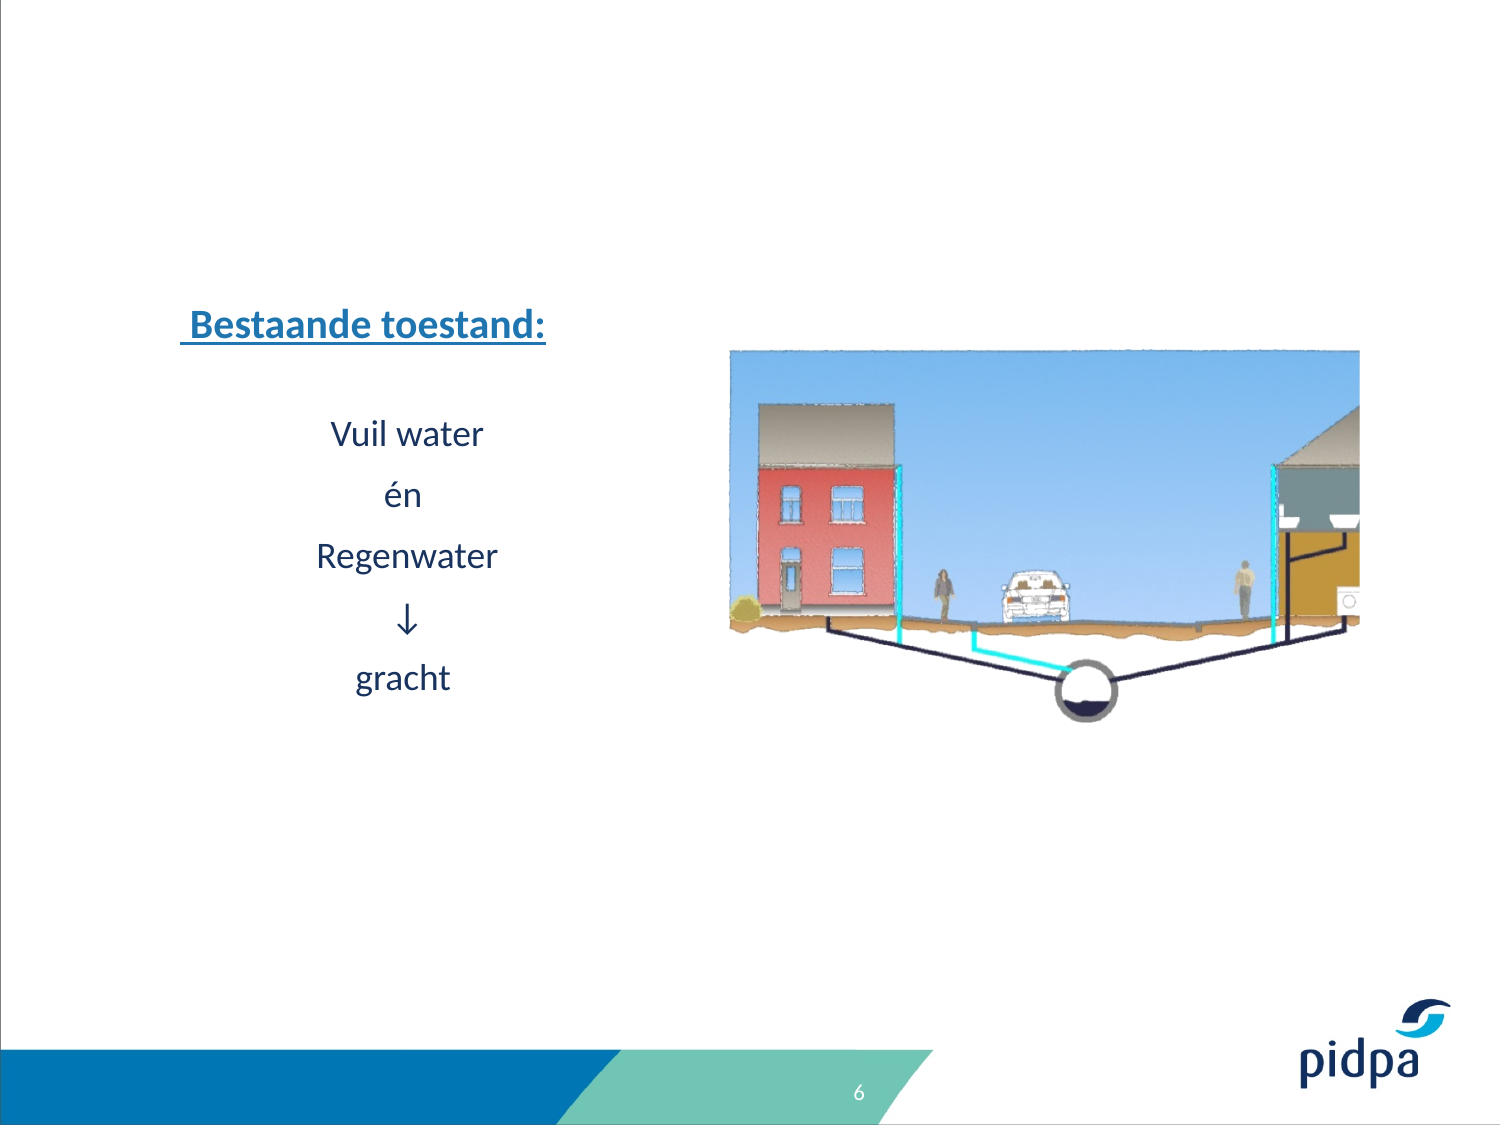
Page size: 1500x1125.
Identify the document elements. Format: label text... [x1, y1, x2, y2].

picture [0, 0, 1500, 1125]
list Bestaande toestand: Vuil water én Regenwater ↓ gracht [0, 125, 727, 964]
